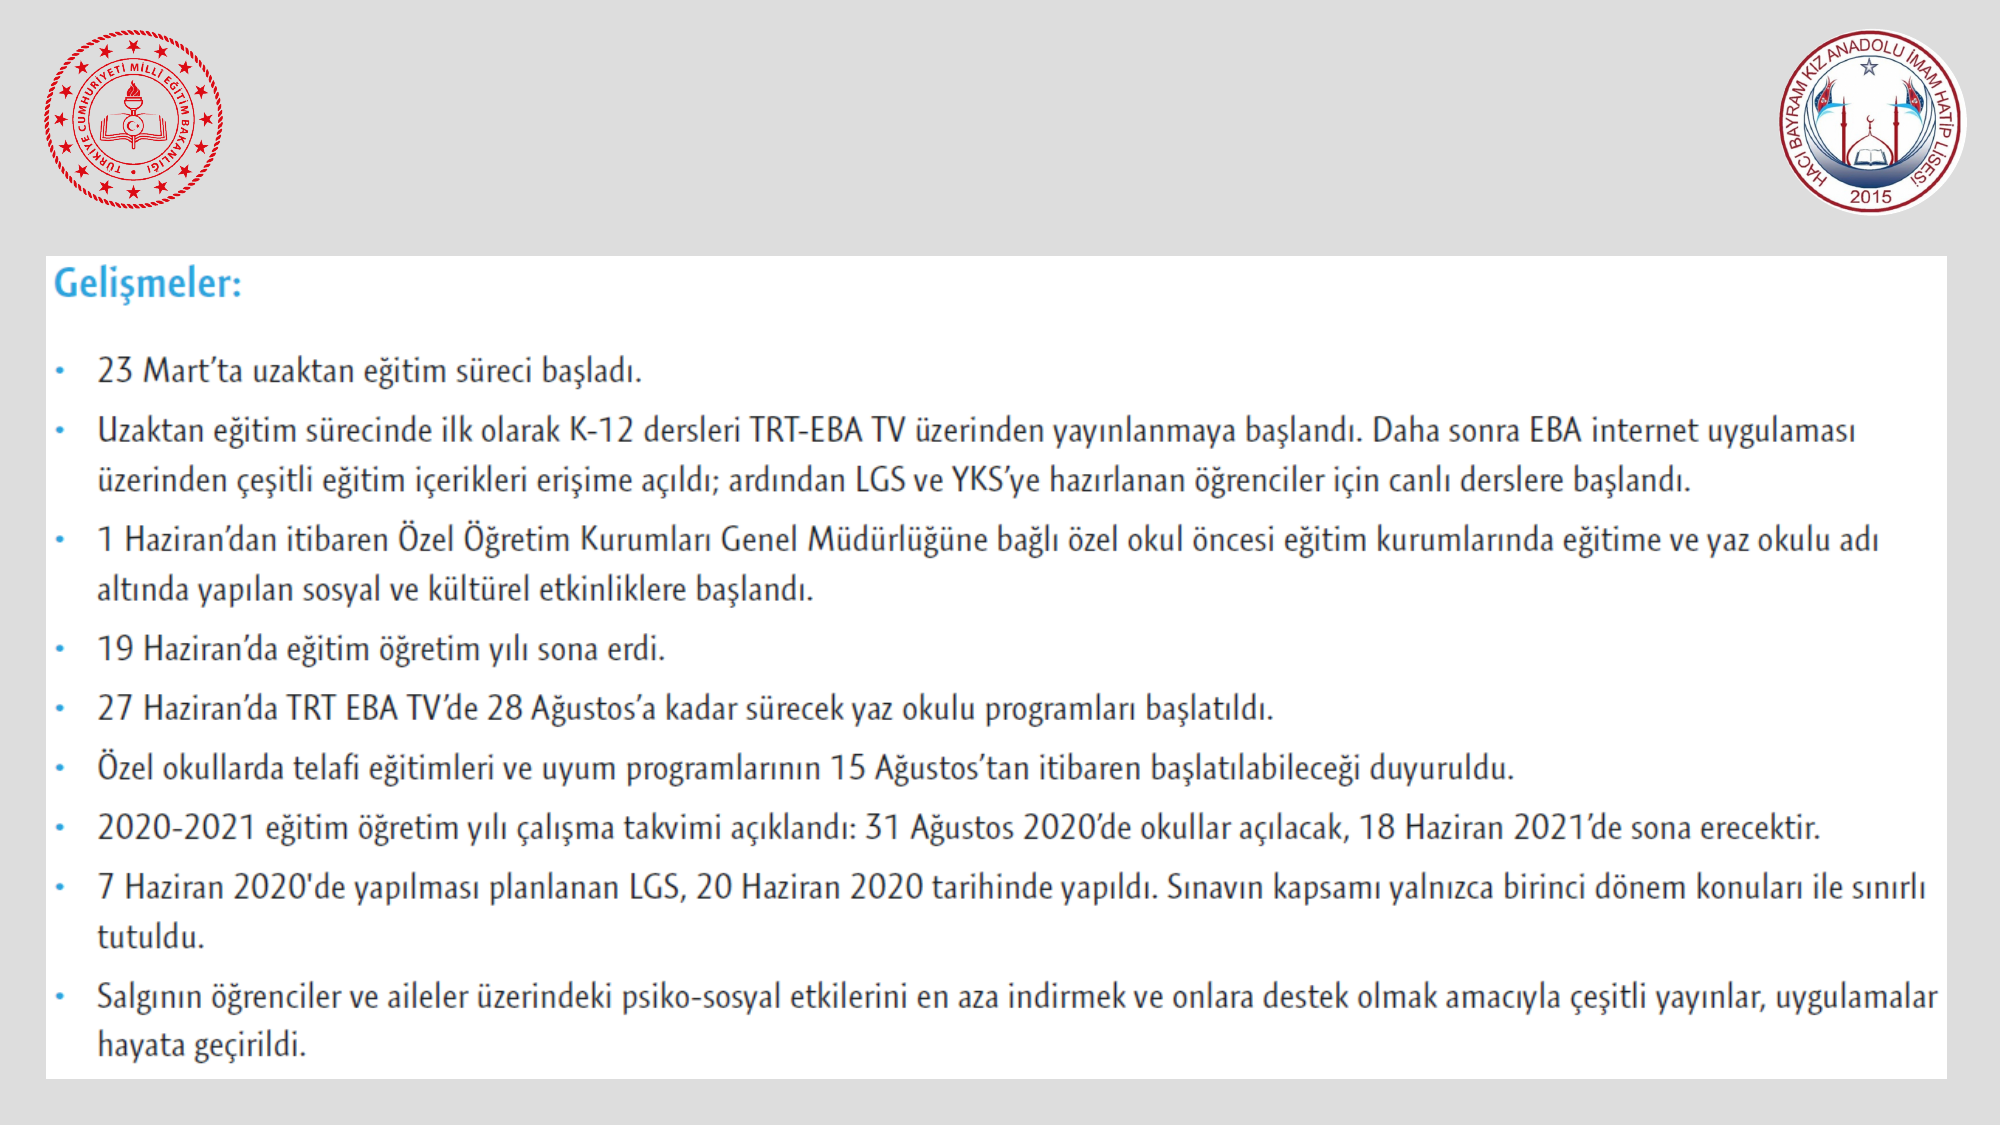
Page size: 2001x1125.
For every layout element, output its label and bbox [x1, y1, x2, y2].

picture [46, 256, 1947, 1079]
picture [32, 28, 231, 216]
picture [1778, 28, 1967, 216]
